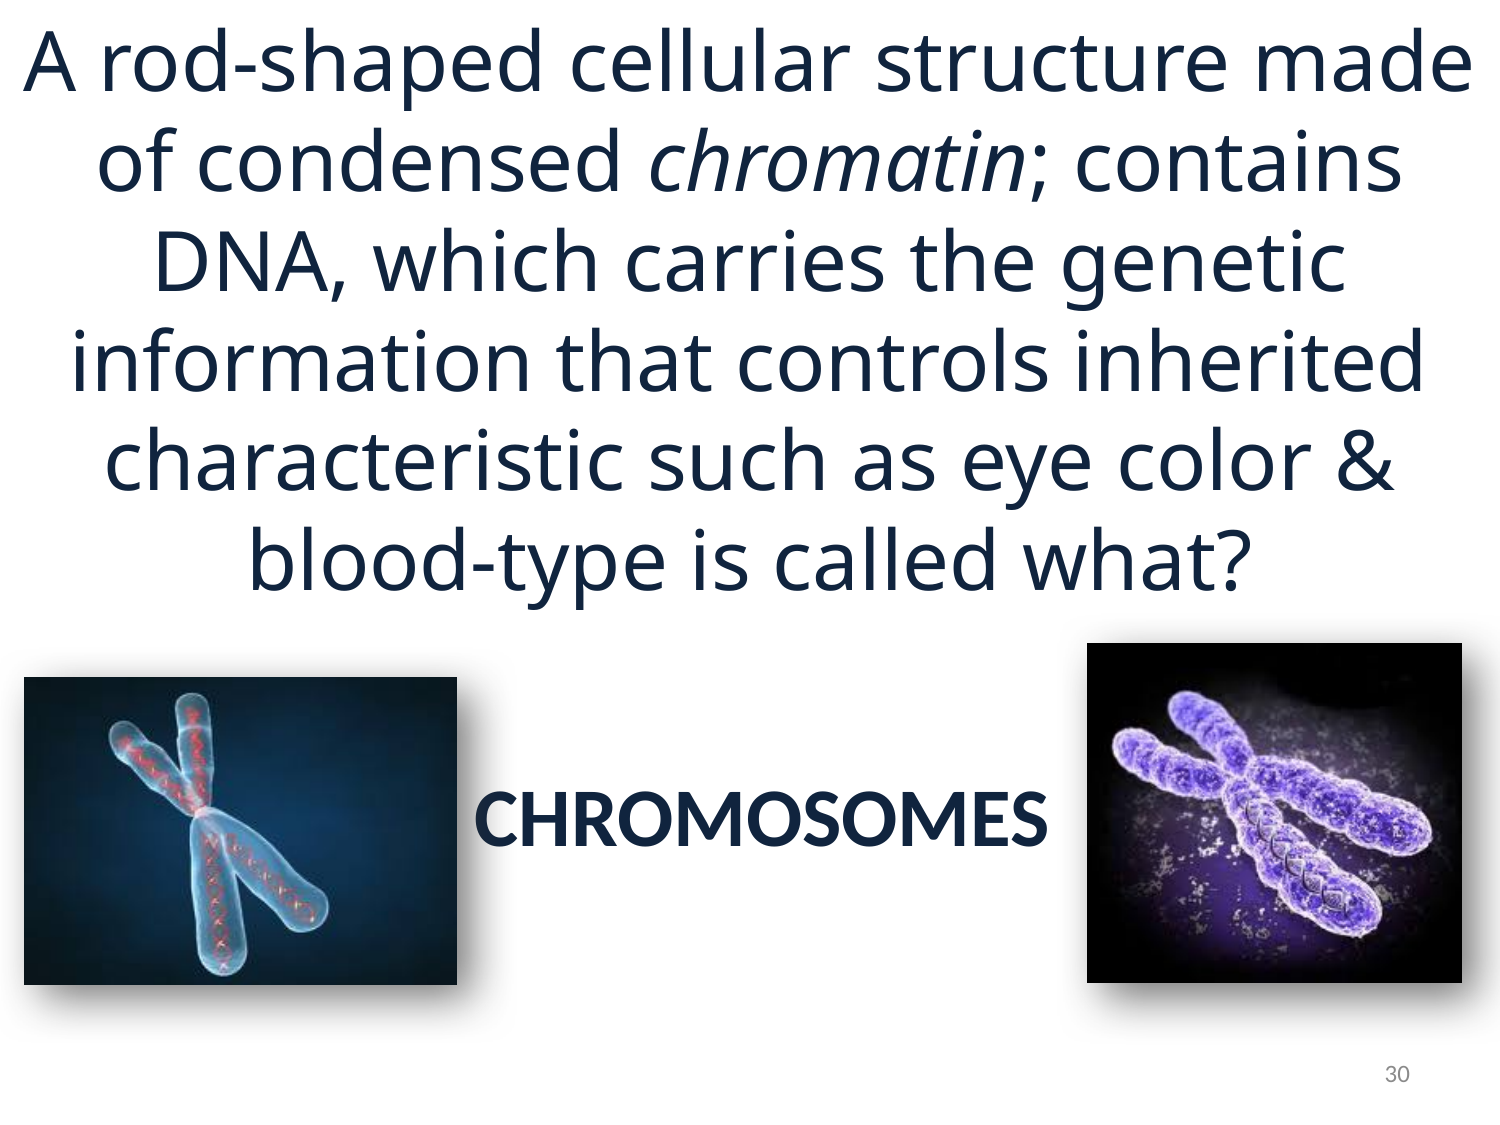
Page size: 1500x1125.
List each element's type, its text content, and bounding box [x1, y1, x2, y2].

picture [24, 677, 457, 985]
slide_number 30 [1074, 1042, 1425, 1103]
text_box CHROMOSOMES [505, 755, 1069, 870]
text_box A rod-shaped cellular structure made of condensed chromatin; contains DNA, which carries the genetic information that controls inherited characteristic such as eye color & blood-type is called what? [0, 0, 1500, 615]
picture [1087, 643, 1463, 984]
